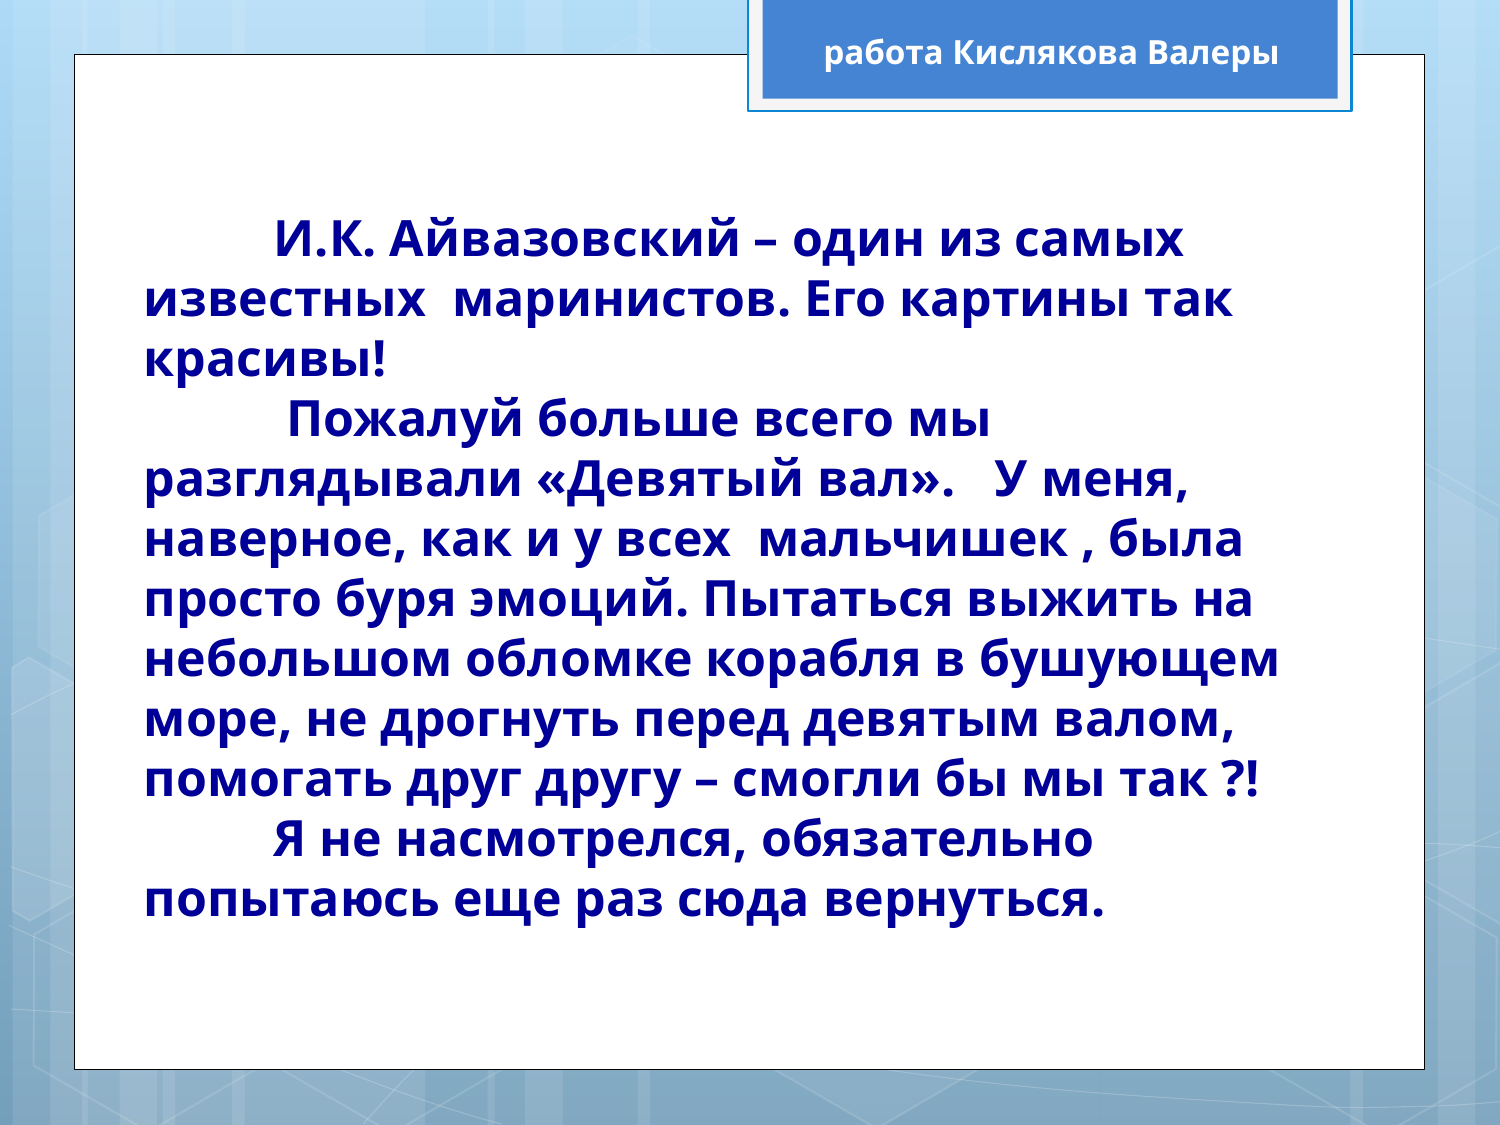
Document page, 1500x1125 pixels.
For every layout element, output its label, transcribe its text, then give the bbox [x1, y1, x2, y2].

text_box работа Кислякова Валеры [808, 23, 1325, 79]
text_box И.К. Айвазовский – один из самых известных маринистов. Его картины так красивы! Пожалуй больше всего мы разглядывали «Девятый вал». У меня, наверное, как и у всех мальчишек , была просто буря эмоций. Пытаться выжить на небольшом обломке корабля в бушующем море, не дрогнуть перед девятым валом, помогать друг другу – смогли бы мы так ?! Я не насмотрелся, обязательно попытаюсь еще раз сюда вернуться. [128, 199, 1372, 934]
